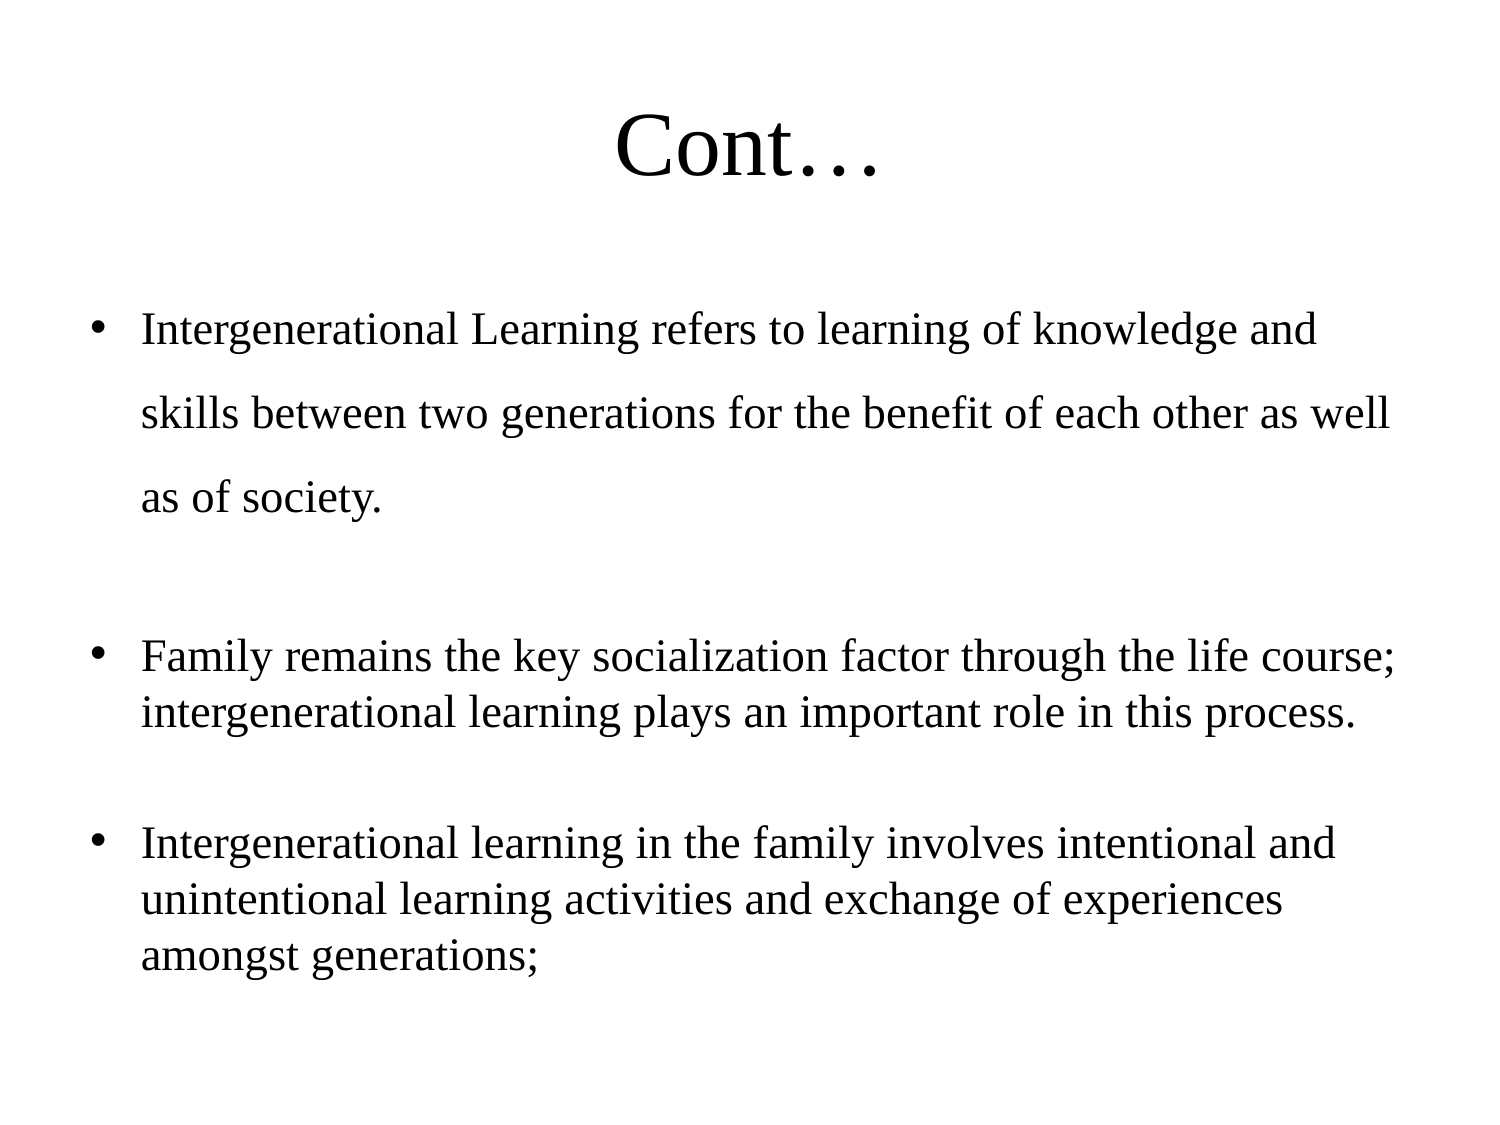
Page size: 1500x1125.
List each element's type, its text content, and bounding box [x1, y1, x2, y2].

list Intergenerational Learning refers to learning of knowledge and skills between two generations for the benefit of each other as well as of society. Family remains the key socialization factor through the life course; intergenerational learning plays an important role in this process. Intergenerational learning in the family involves intentional and unintentional learning activities and exchange of experiences amongst generations; [75, 262, 1425, 1005]
title Cont… [75, 45, 1425, 233]
